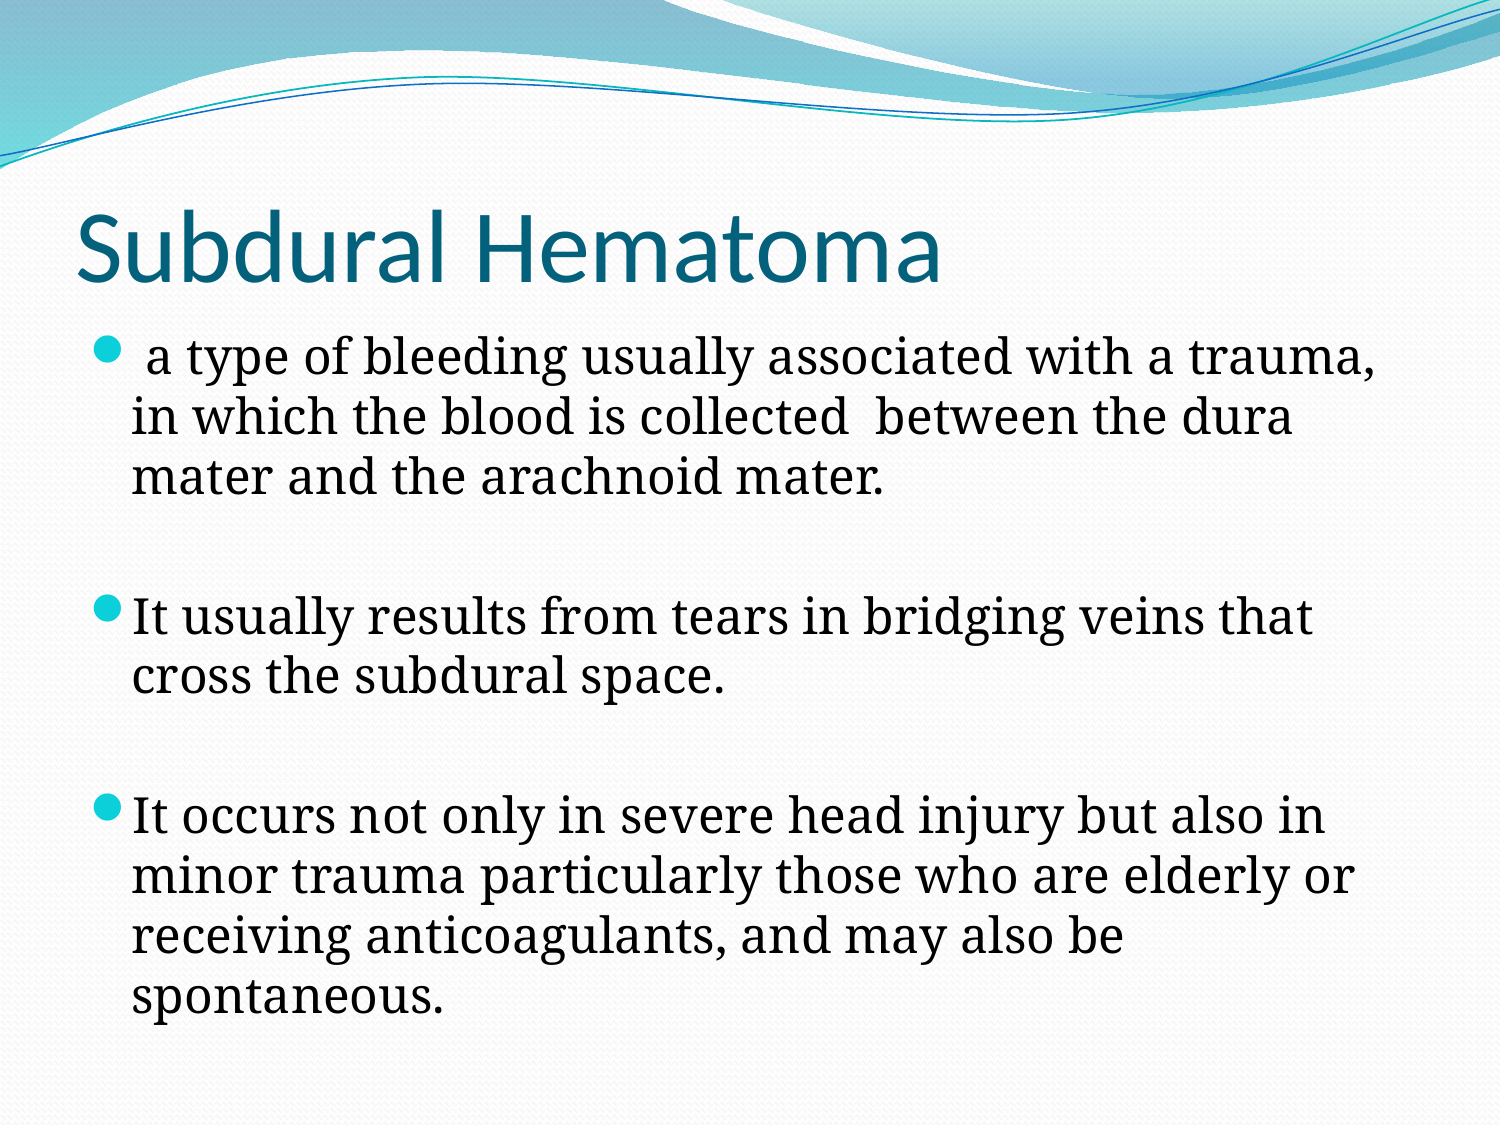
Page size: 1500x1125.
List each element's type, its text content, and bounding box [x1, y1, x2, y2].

list a type of bleeding usually associated with a trauma, in which the blood is collected between the dura mater and the arachnoid mater. It usually results from tears in bridging veins that cross the subdural space. It occurs not only in severe head injury but also in minor trauma particularly those who are elderly or receiving anticoagulants, and may also be spontaneous. [75, 317, 1425, 1038]
title Subdural Hematoma [75, 115, 1425, 303]
